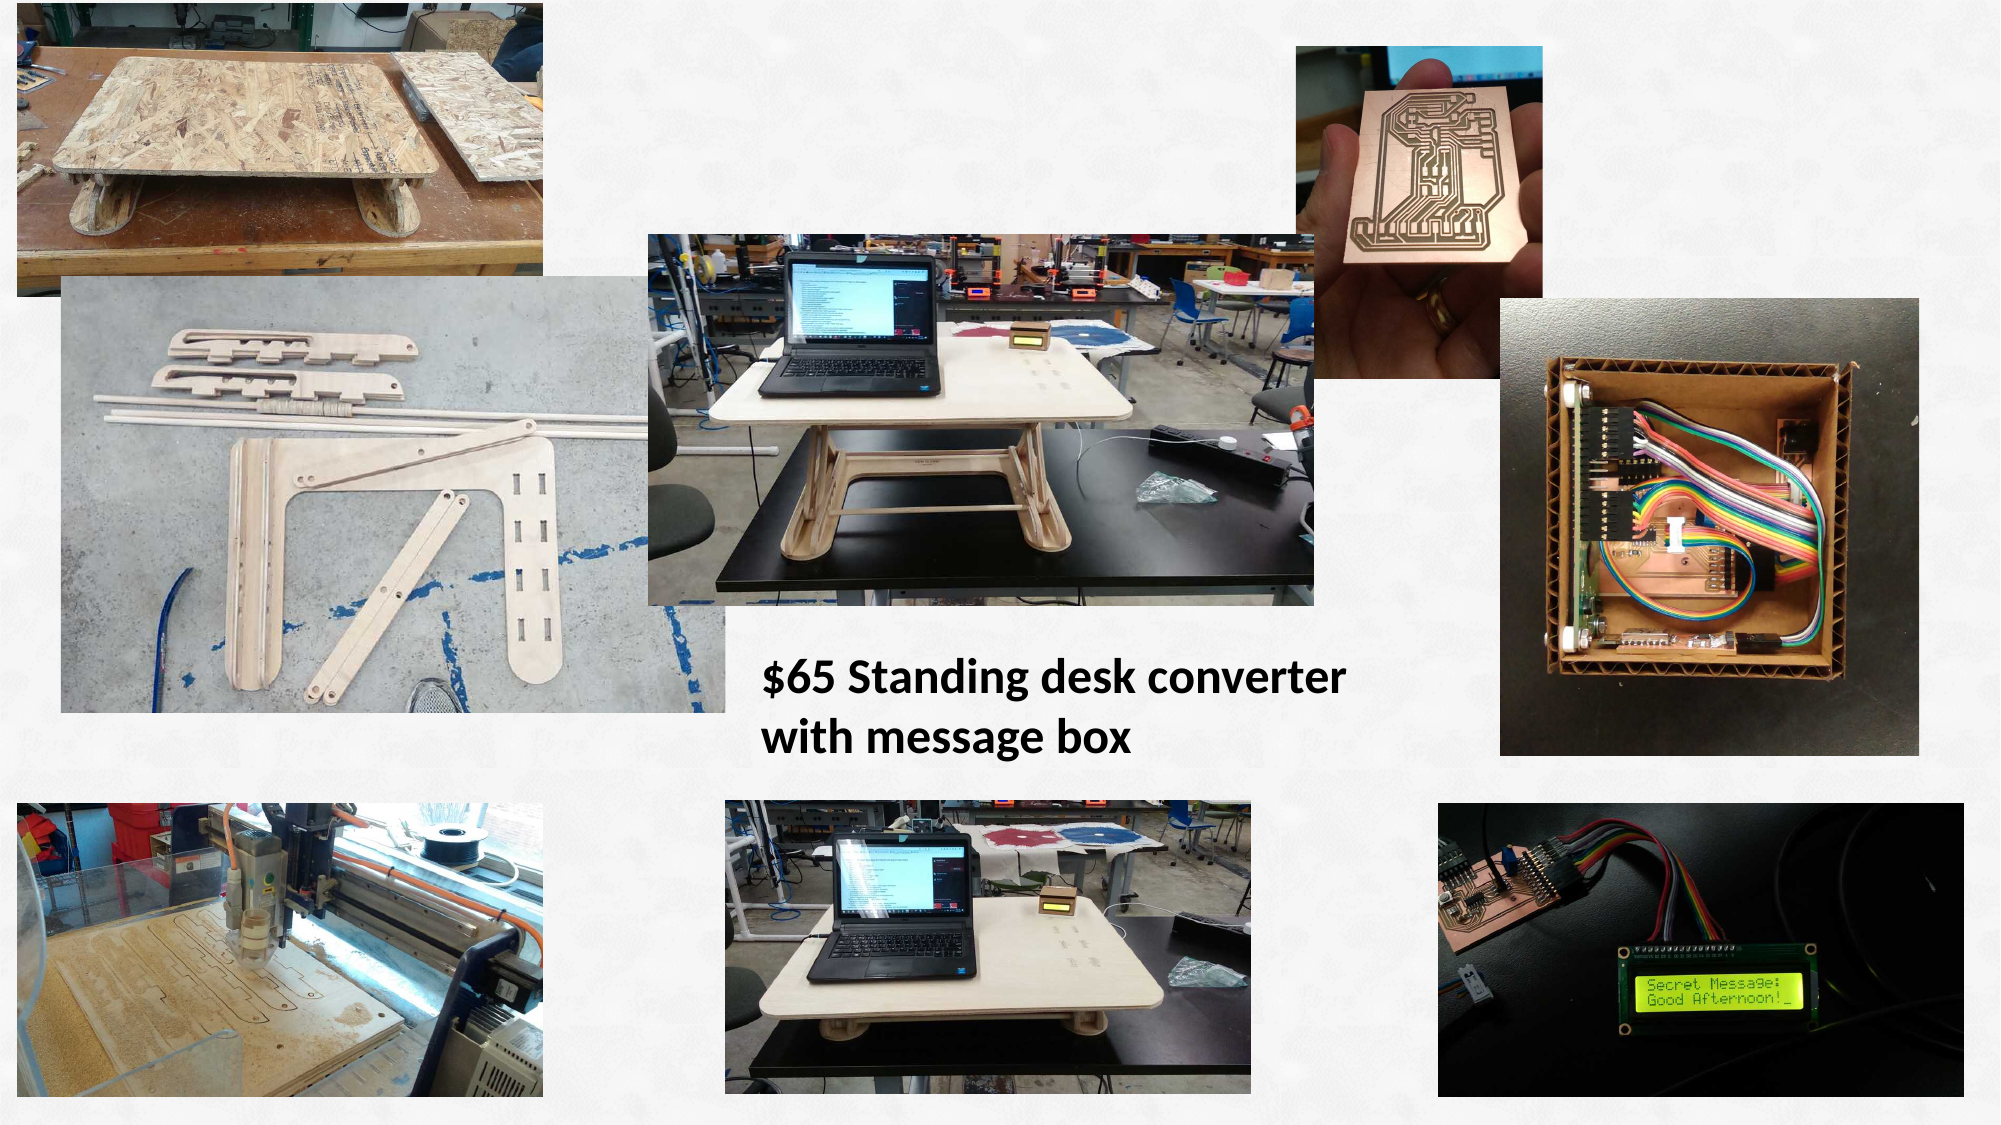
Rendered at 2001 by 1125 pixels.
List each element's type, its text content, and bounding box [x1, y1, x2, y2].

text_box $65 Standing desk converter with message box [746, 636, 1374, 772]
picture [725, 800, 1251, 1094]
picture [17, 803, 543, 1097]
picture [1438, 803, 1964, 1097]
picture [17, 3, 1920, 756]
